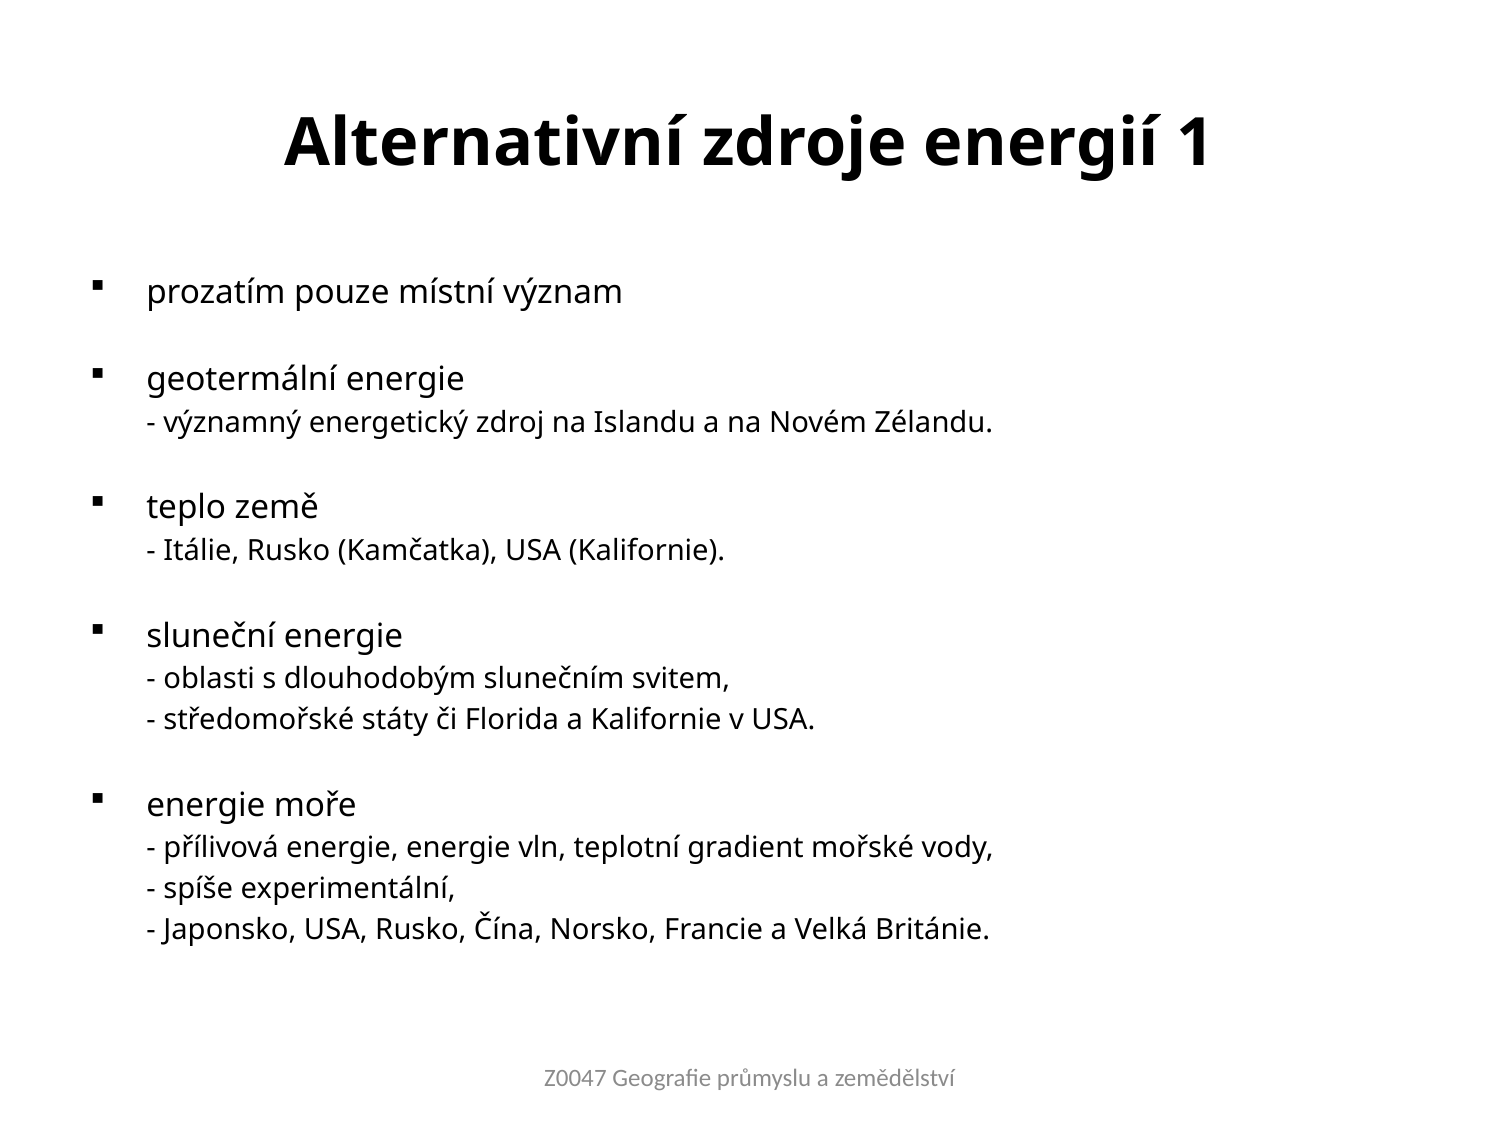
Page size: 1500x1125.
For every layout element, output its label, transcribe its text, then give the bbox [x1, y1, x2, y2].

title Alternativní zdroje energií 1 [74, 44, 1426, 233]
list prozatím pouze místní význam geotermální energie - významný energetický zdroj na Islandu a na Novém Zélandu. teplo země - Itálie, Rusko (Kamčatka), USA (Kalifornie). sluneční energie - oblasti s dlouhodobým slunečním svitem, - středomořské státy či Florida a Kalifornie v USA. energie moře - přílivová energie, energie vln, teplotní gradient mořské vody, - spíše experimentální, - Japonsko, USA, Rusko, Čína, Norsko, Francie a Velká Británie. [74, 262, 1471, 1006]
footer Z0047 Geografie průmyslu a zemědělství [0, 1046, 1500, 1106]
